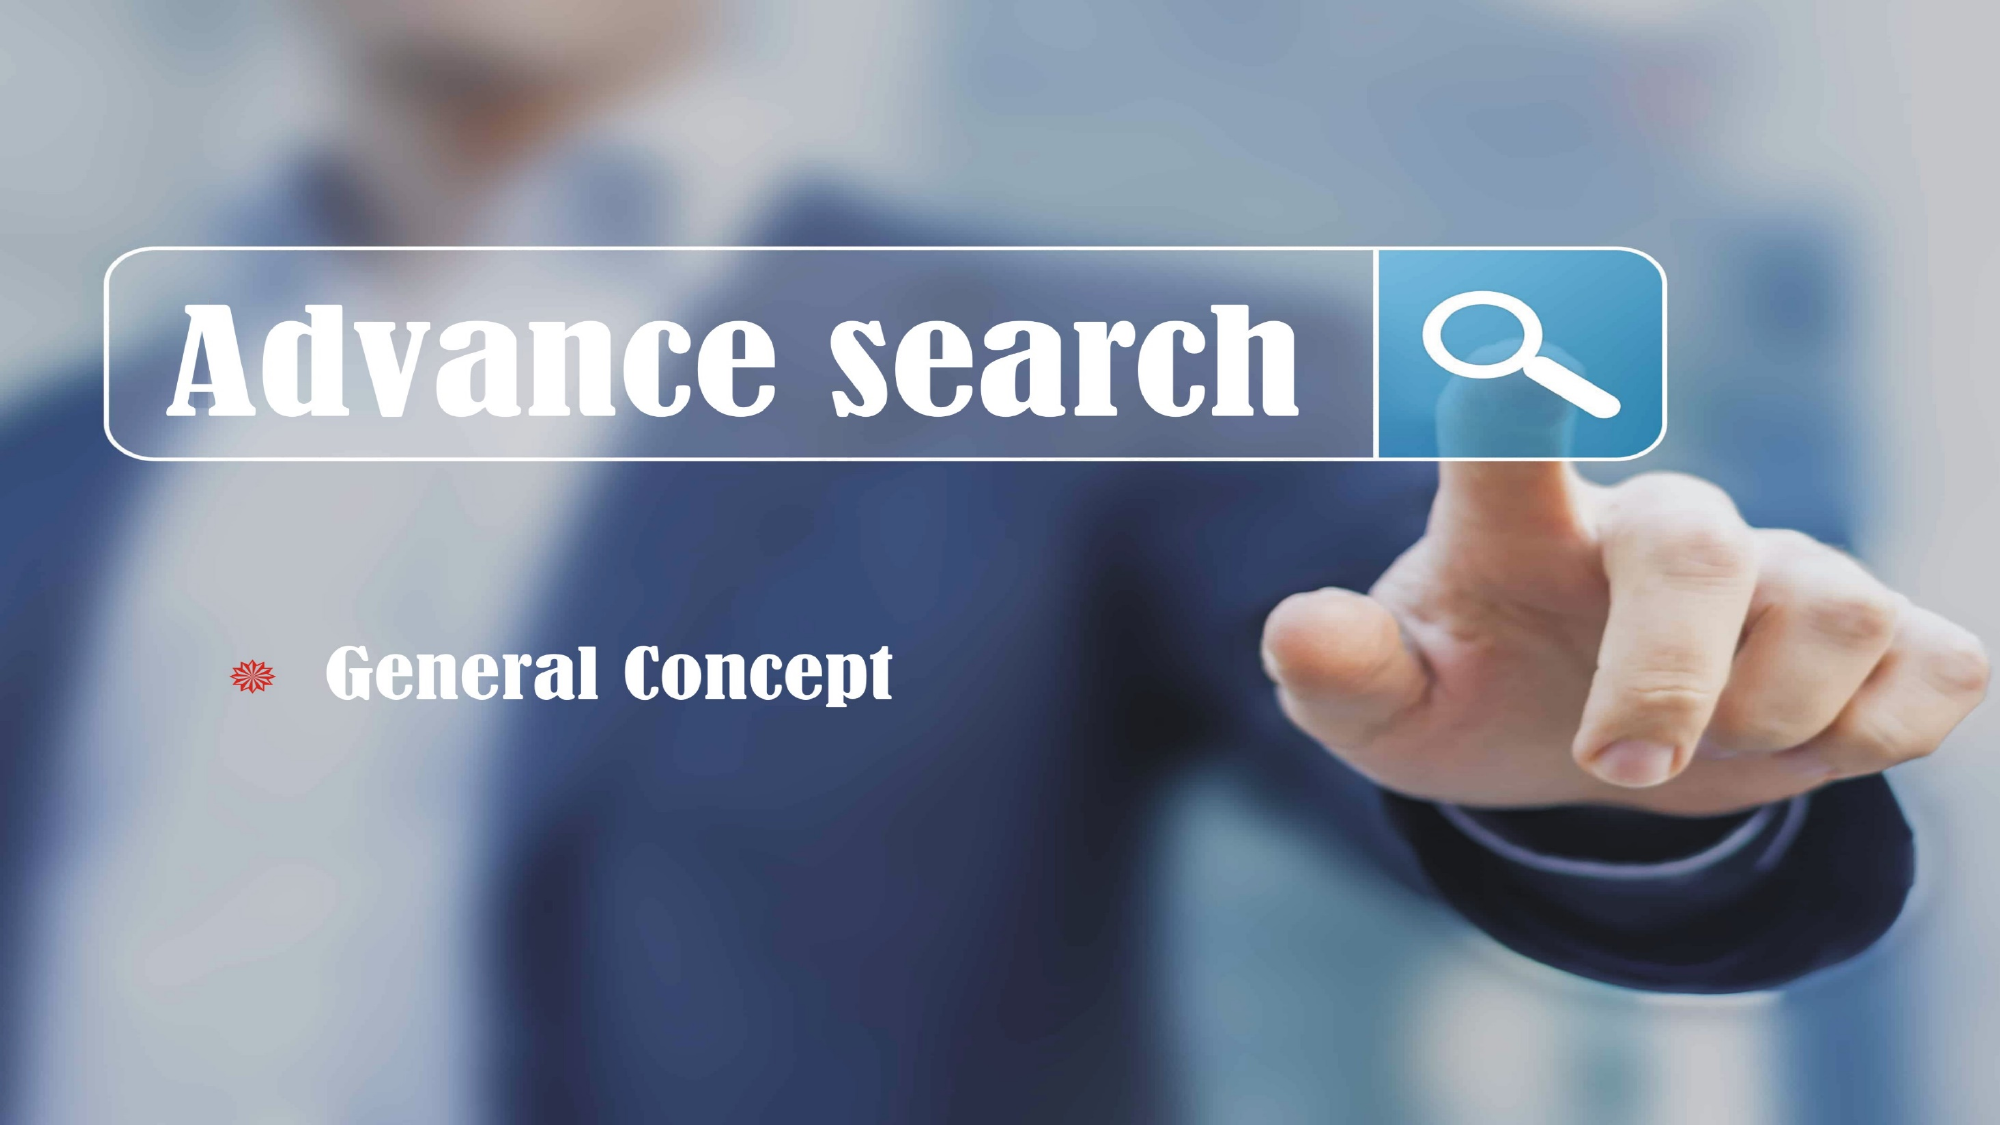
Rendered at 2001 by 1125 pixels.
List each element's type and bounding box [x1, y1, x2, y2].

list [0, 0, 2000, 1125]
